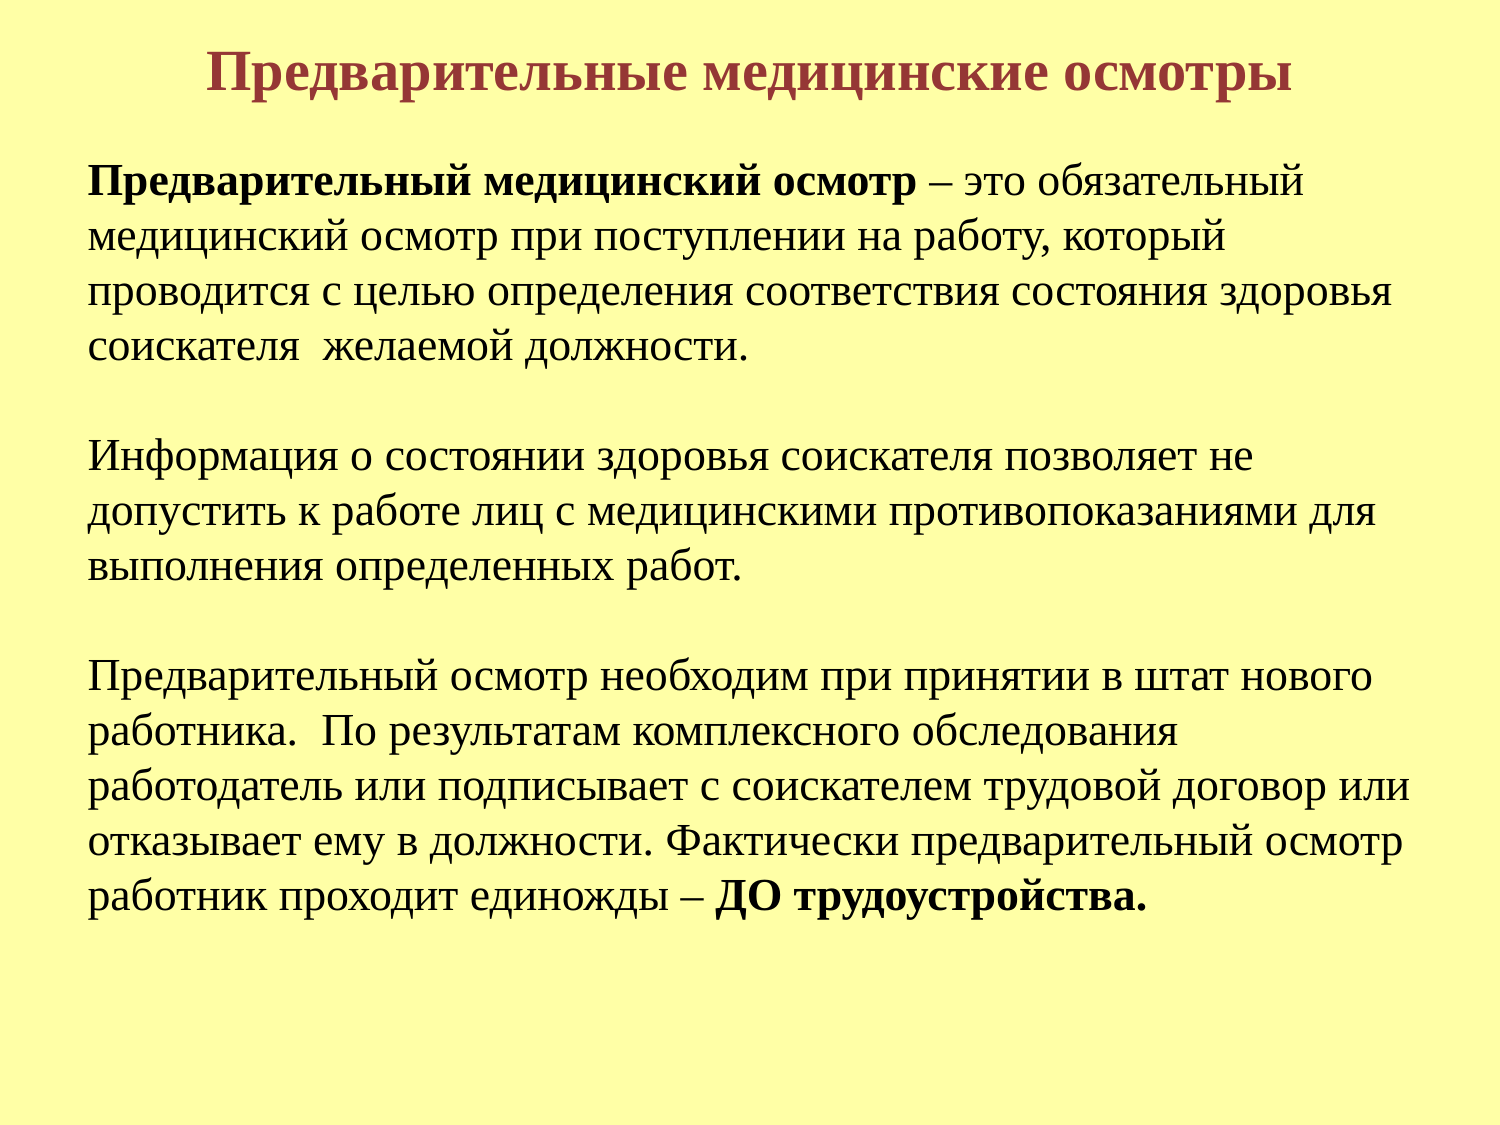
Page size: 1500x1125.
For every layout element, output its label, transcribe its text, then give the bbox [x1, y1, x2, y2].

title Предварительные медицинские осмотры [118, 32, 1382, 104]
list Предварительный медицинский осмотр – это обязательный медицинский осмотр при поступлении на работу, который проводится с целью определения соответствия состояния здоровья соискателя желаемой должности. Информация о состоянии здоровья соискателя позволяет не допустить к работе лиц с медицинскими противопоказаниями для выполнения определенных работ. Предварительный осмотр необходим при принятии в штат нового работника. По результатам комплексного обследования работодатель или подписывает с соискателем трудовой договор или отказывает ему в должности. Фактически предварительный осмотр работник проходит единожды – ДО трудоустройства. [87, 149, 1413, 928]
